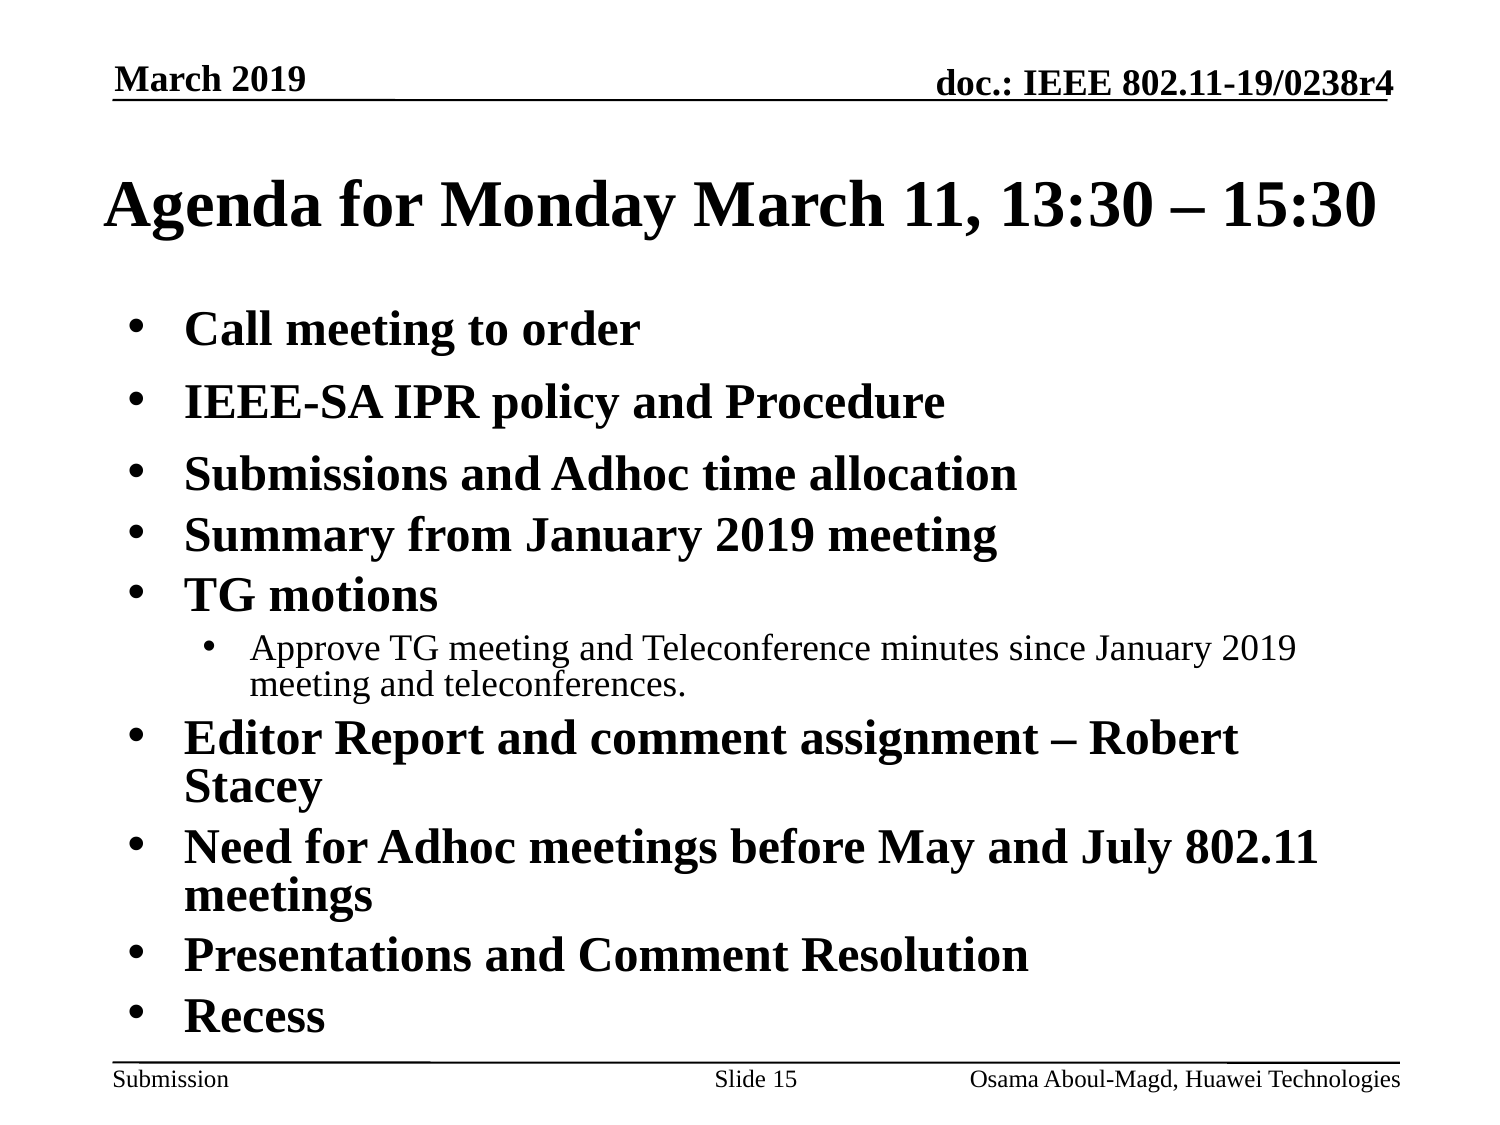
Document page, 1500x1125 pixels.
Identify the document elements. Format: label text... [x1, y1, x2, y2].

title Agenda for Monday March 11, 13:30 – 15:30 [62, 112, 1438, 288]
slide_number Slide 15 [712, 1061, 800, 1123]
footer Osama Aboul-Magd, Huawei Technologies [878, 1061, 1402, 1093]
list Call meeting to order IEEE-SA IPR policy and Procedure Submissions and Adhoc time allocation Summary from January 2019 meeting TG motions Approve TG meeting and Teleconference minutes since January 2019 meeting and teleconferences. Editor Report and comment assignment – Robert Stacey Need for Adhoc meetings before May and July 802.11 meetings Presentations and Comment Resolution Recess [112, 299, 1388, 975]
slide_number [114, 54, 423, 100]
